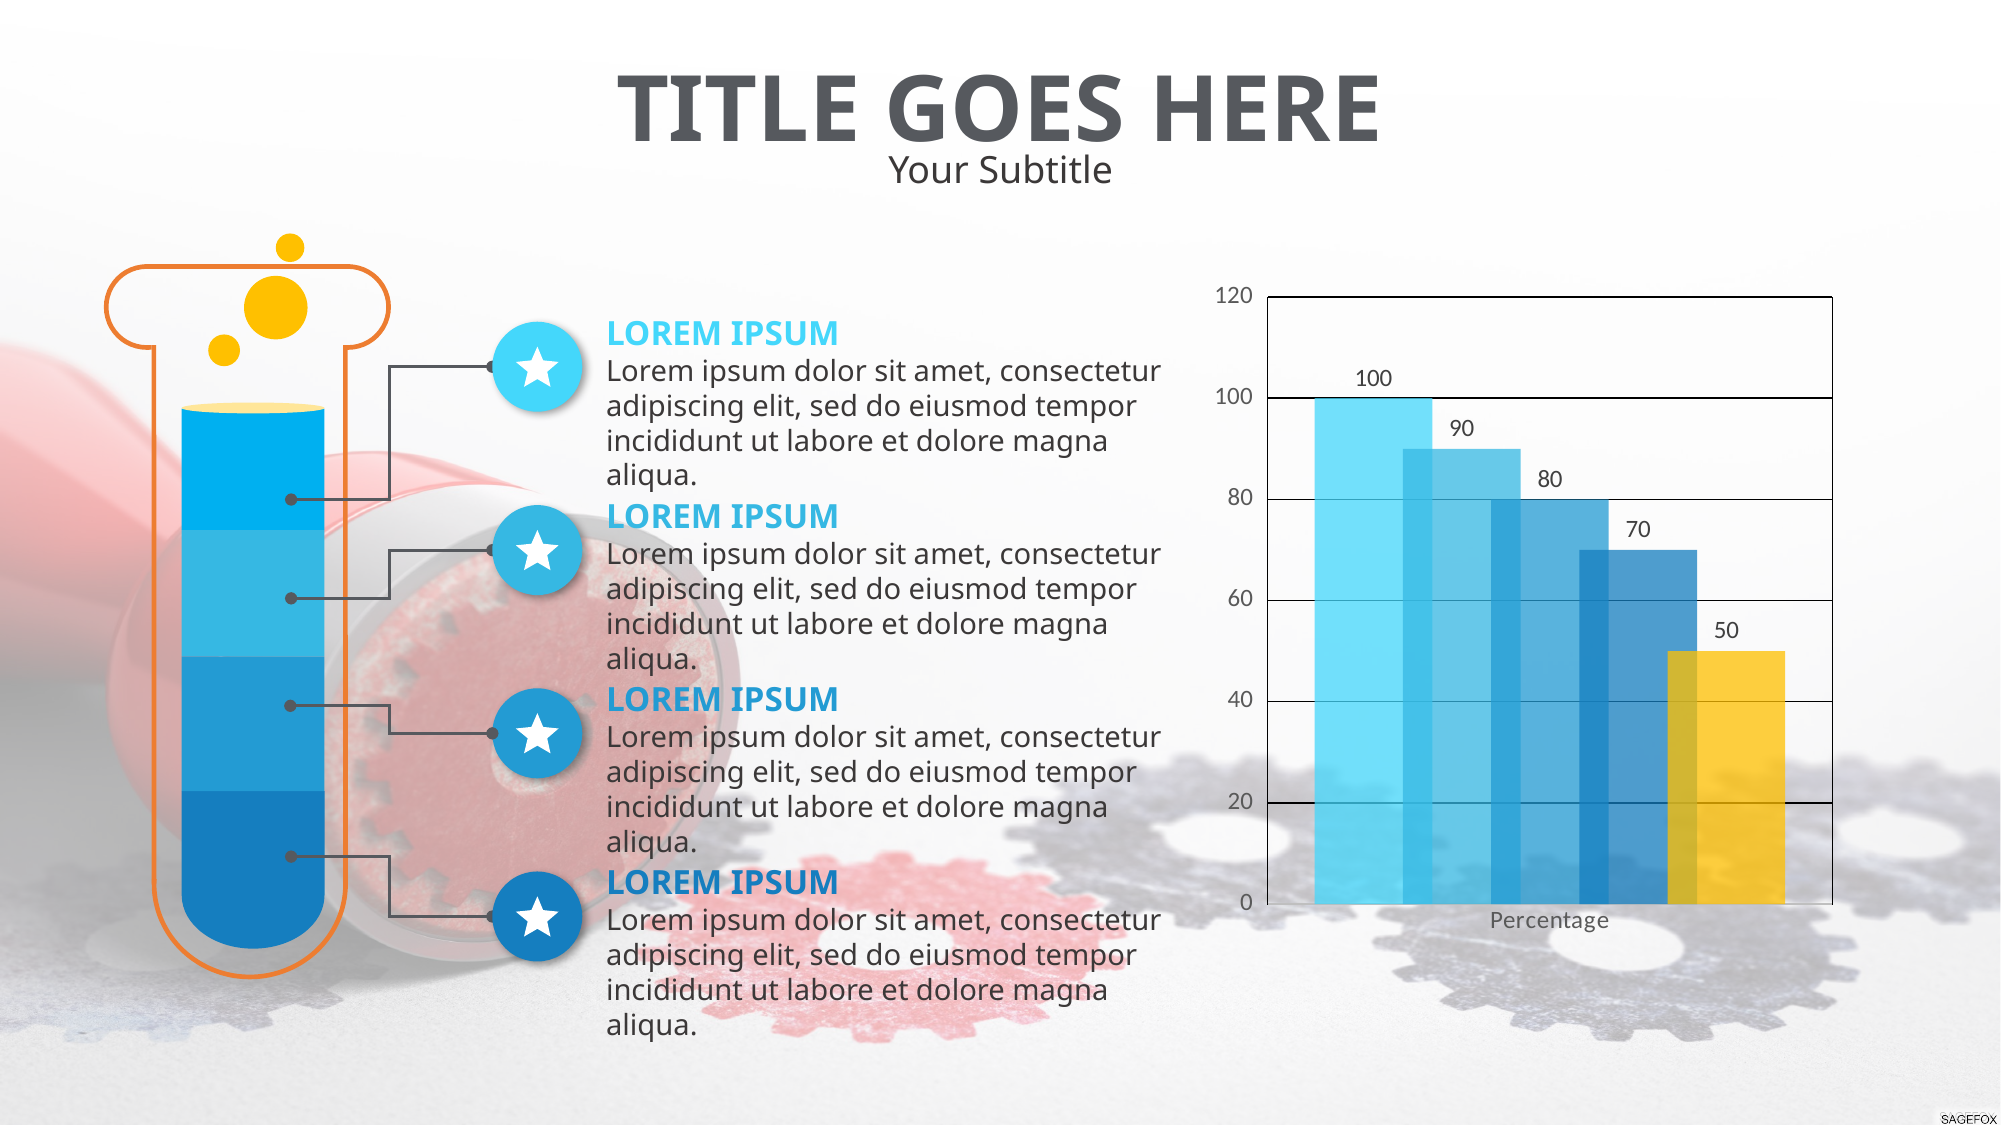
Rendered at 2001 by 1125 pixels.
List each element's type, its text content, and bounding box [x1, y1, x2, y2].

chart [1201, 270, 1846, 949]
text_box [492, 871, 583, 962]
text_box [492, 321, 583, 412]
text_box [492, 505, 583, 596]
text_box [290, 705, 493, 734]
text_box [291, 366, 493, 500]
picture [1938, 1114, 1999, 1125]
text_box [106, 266, 389, 977]
text_box LOREM IPSUM Lorem ipsum dolor sit amet, consectetur adipiscing elit, sed do eiusmod tempor incididunt ut labore et dolore magna aliqua. [596, 490, 1201, 673]
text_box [291, 856, 493, 917]
text_box LOREM IPSUM Lorem ipsum dolor sit amet, consectetur adipiscing elit, sed do eiusmod tempor incididunt ut labore et dolore magna aliqua. [596, 306, 1201, 490]
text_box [208, 233, 308, 367]
text_box LOREM IPSUM Lorem ipsum dolor sit amet, consectetur adipiscing elit, sed do eiusmod tempor incididunt ut labore et dolore magna aliqua. [596, 856, 1202, 1047]
text_box LOREM IPSUM Lorem ipsum dolor sit amet, consectetur adipiscing elit, sed do eiusmod tempor incididunt ut labore et dolore magna aliqua. [596, 673, 1201, 856]
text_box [492, 688, 583, 779]
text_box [548, 42, 1452, 199]
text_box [291, 550, 493, 599]
